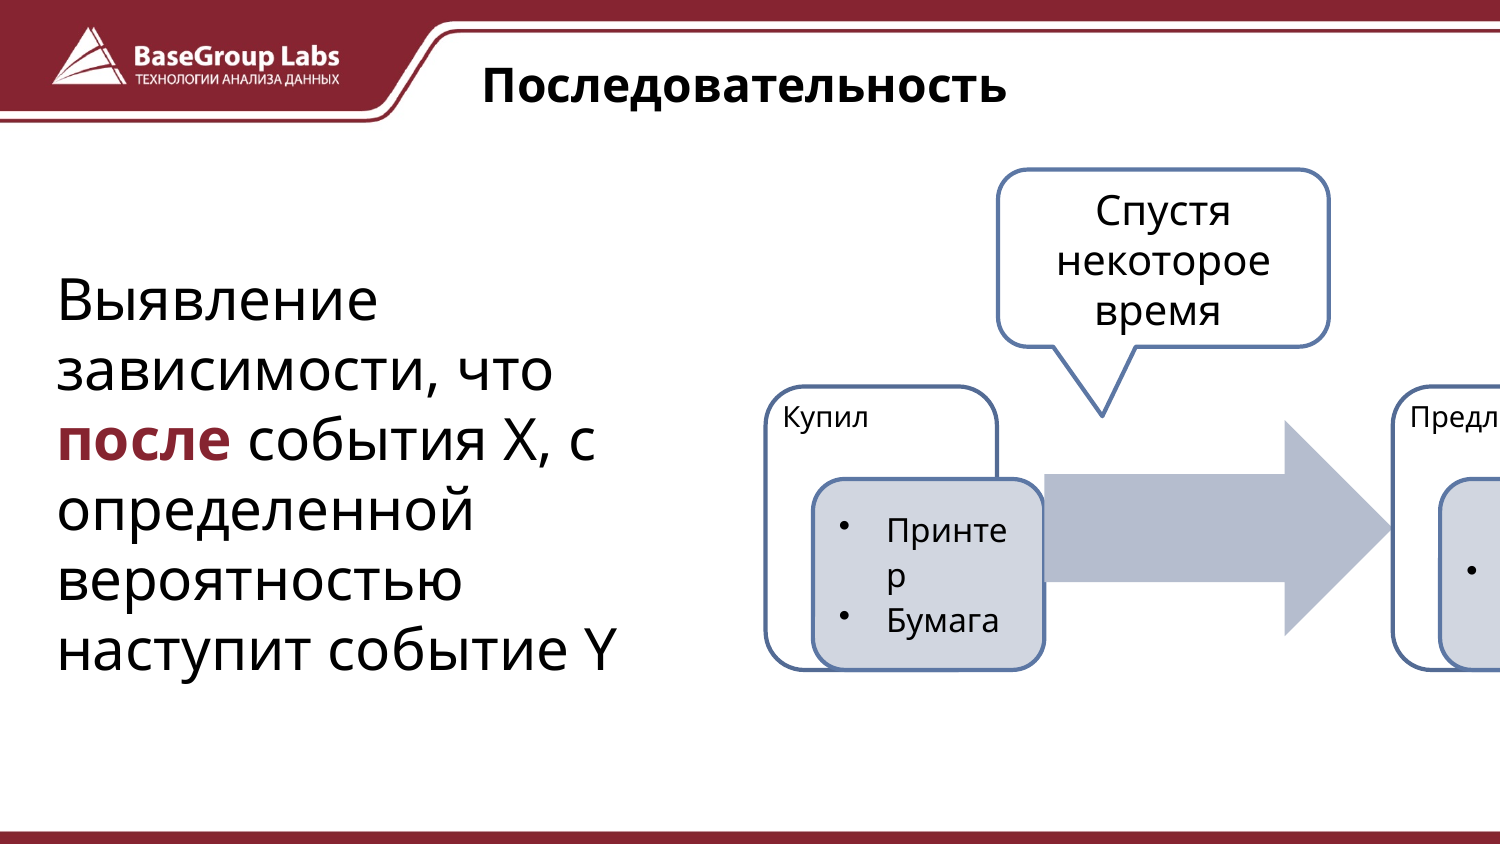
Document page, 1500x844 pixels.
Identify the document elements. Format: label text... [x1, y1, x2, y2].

title Последовательность [466, 43, 1463, 124]
picture [0, 0, 1500, 844]
text_box Спустя некоторое время [995, 167, 1331, 384]
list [765, 386, 1463, 671]
list Выявление зависимости, что после события Х, с определенной вероятностью наступит событие Y [41, 183, 739, 762]
